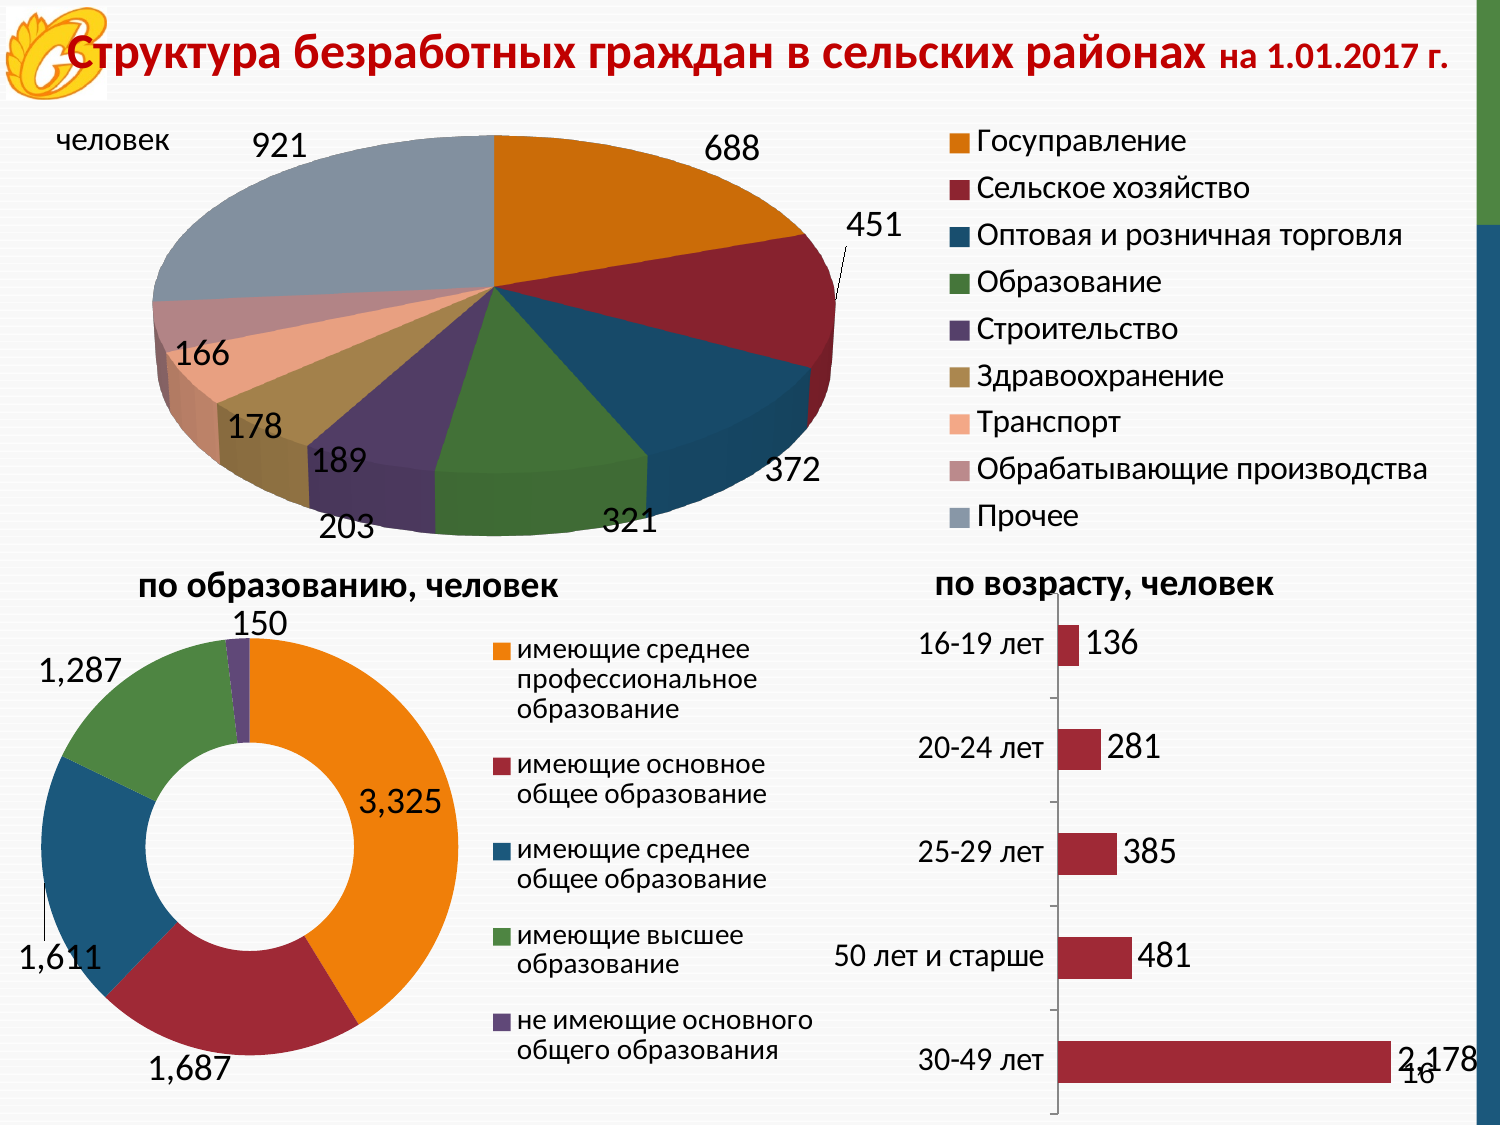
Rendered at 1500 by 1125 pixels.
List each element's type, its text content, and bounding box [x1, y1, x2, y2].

text_box Структура безработных граждан в сельских районах на 1.01.2017 г. [0, 7, 1465, 90]
chart [17, 101, 1479, 1125]
slide_number 16 [1488, 1046, 1492, 1107]
text_box по образованию, человек [88, 588, 609, 592]
picture [5, 90, 107, 100]
